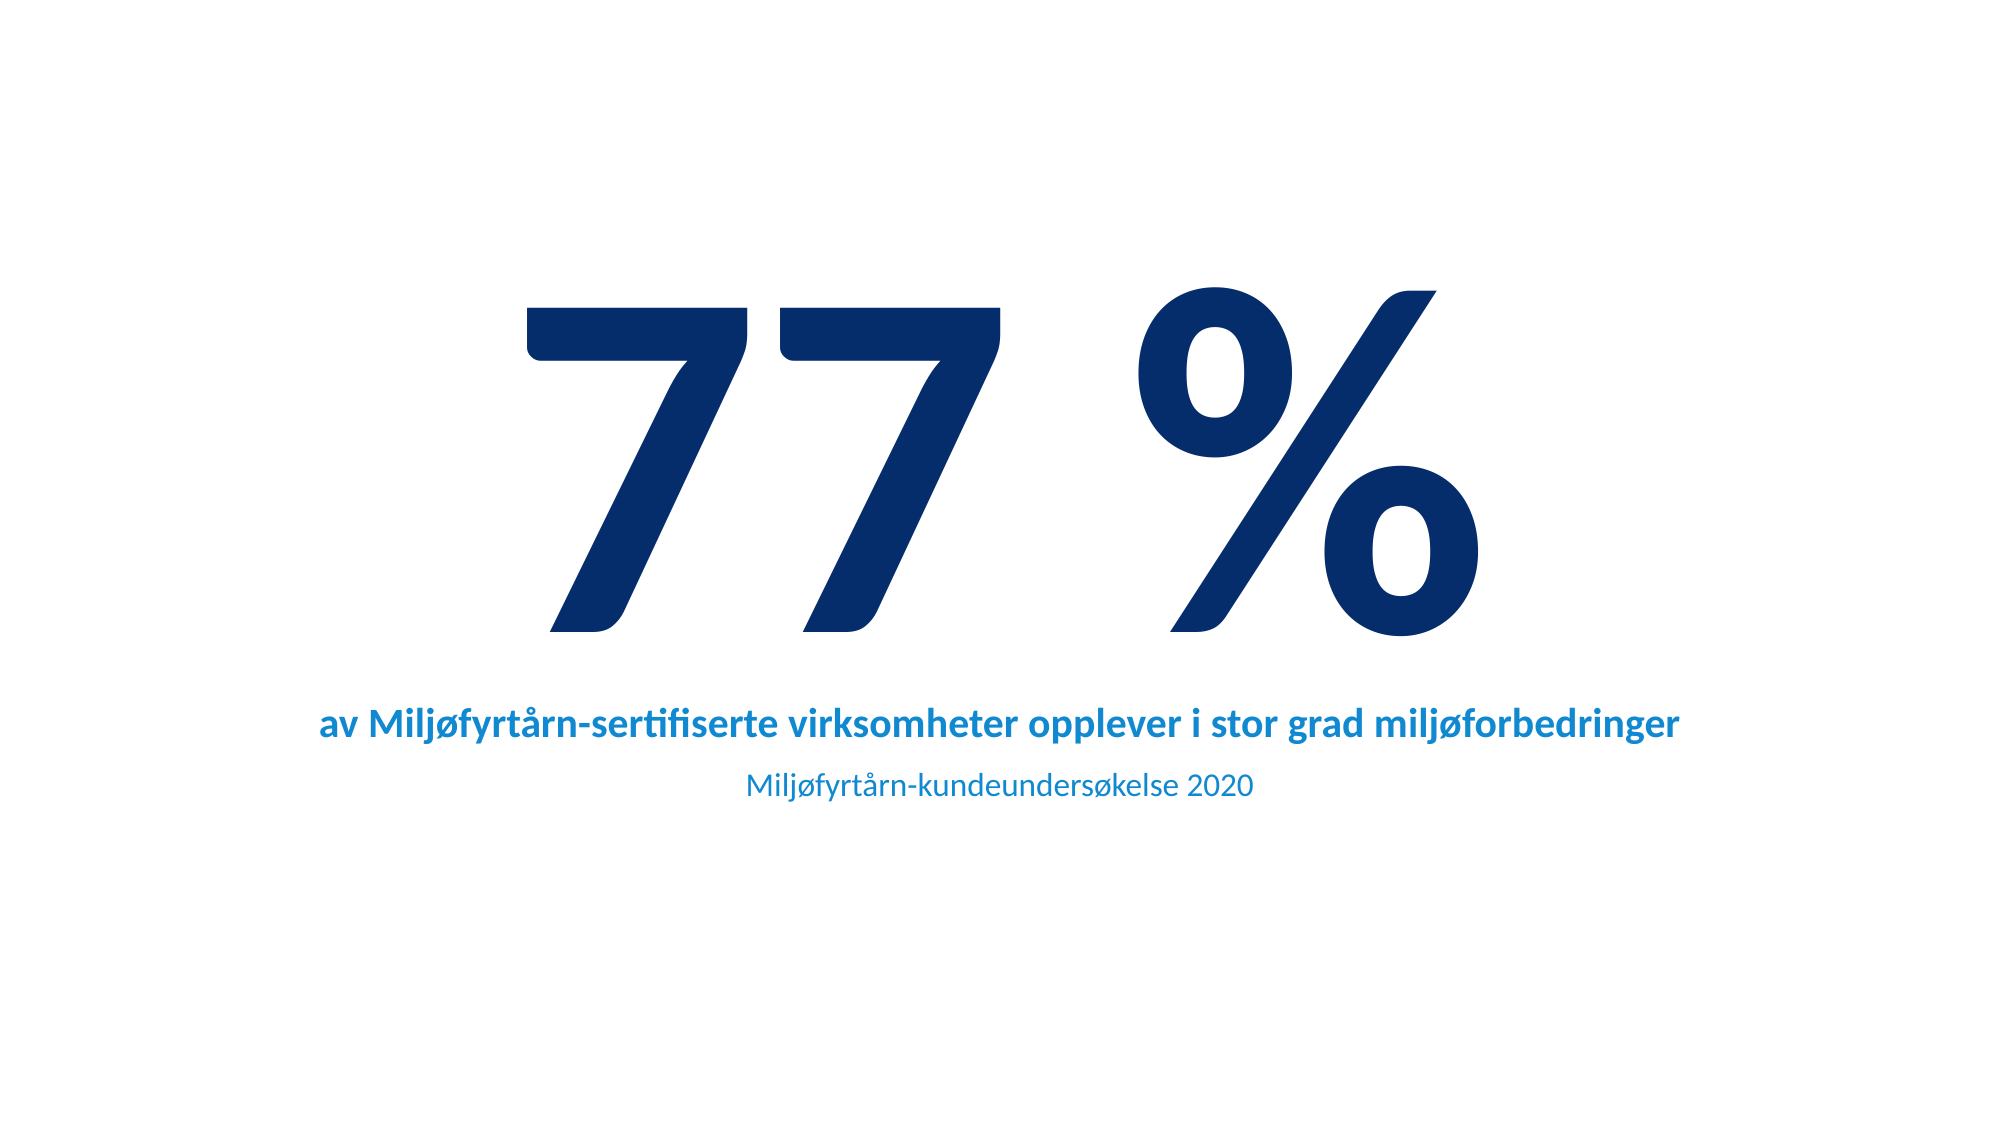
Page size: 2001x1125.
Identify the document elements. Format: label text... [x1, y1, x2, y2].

list av Miljøfyrtårn-sertifiserte virksomheter opplever i stor grad miljøforbedringer Miljøfyrtårn-kundeundersøkelse 2020 [174, 695, 1825, 886]
title 77 % [174, 246, 1825, 695]
